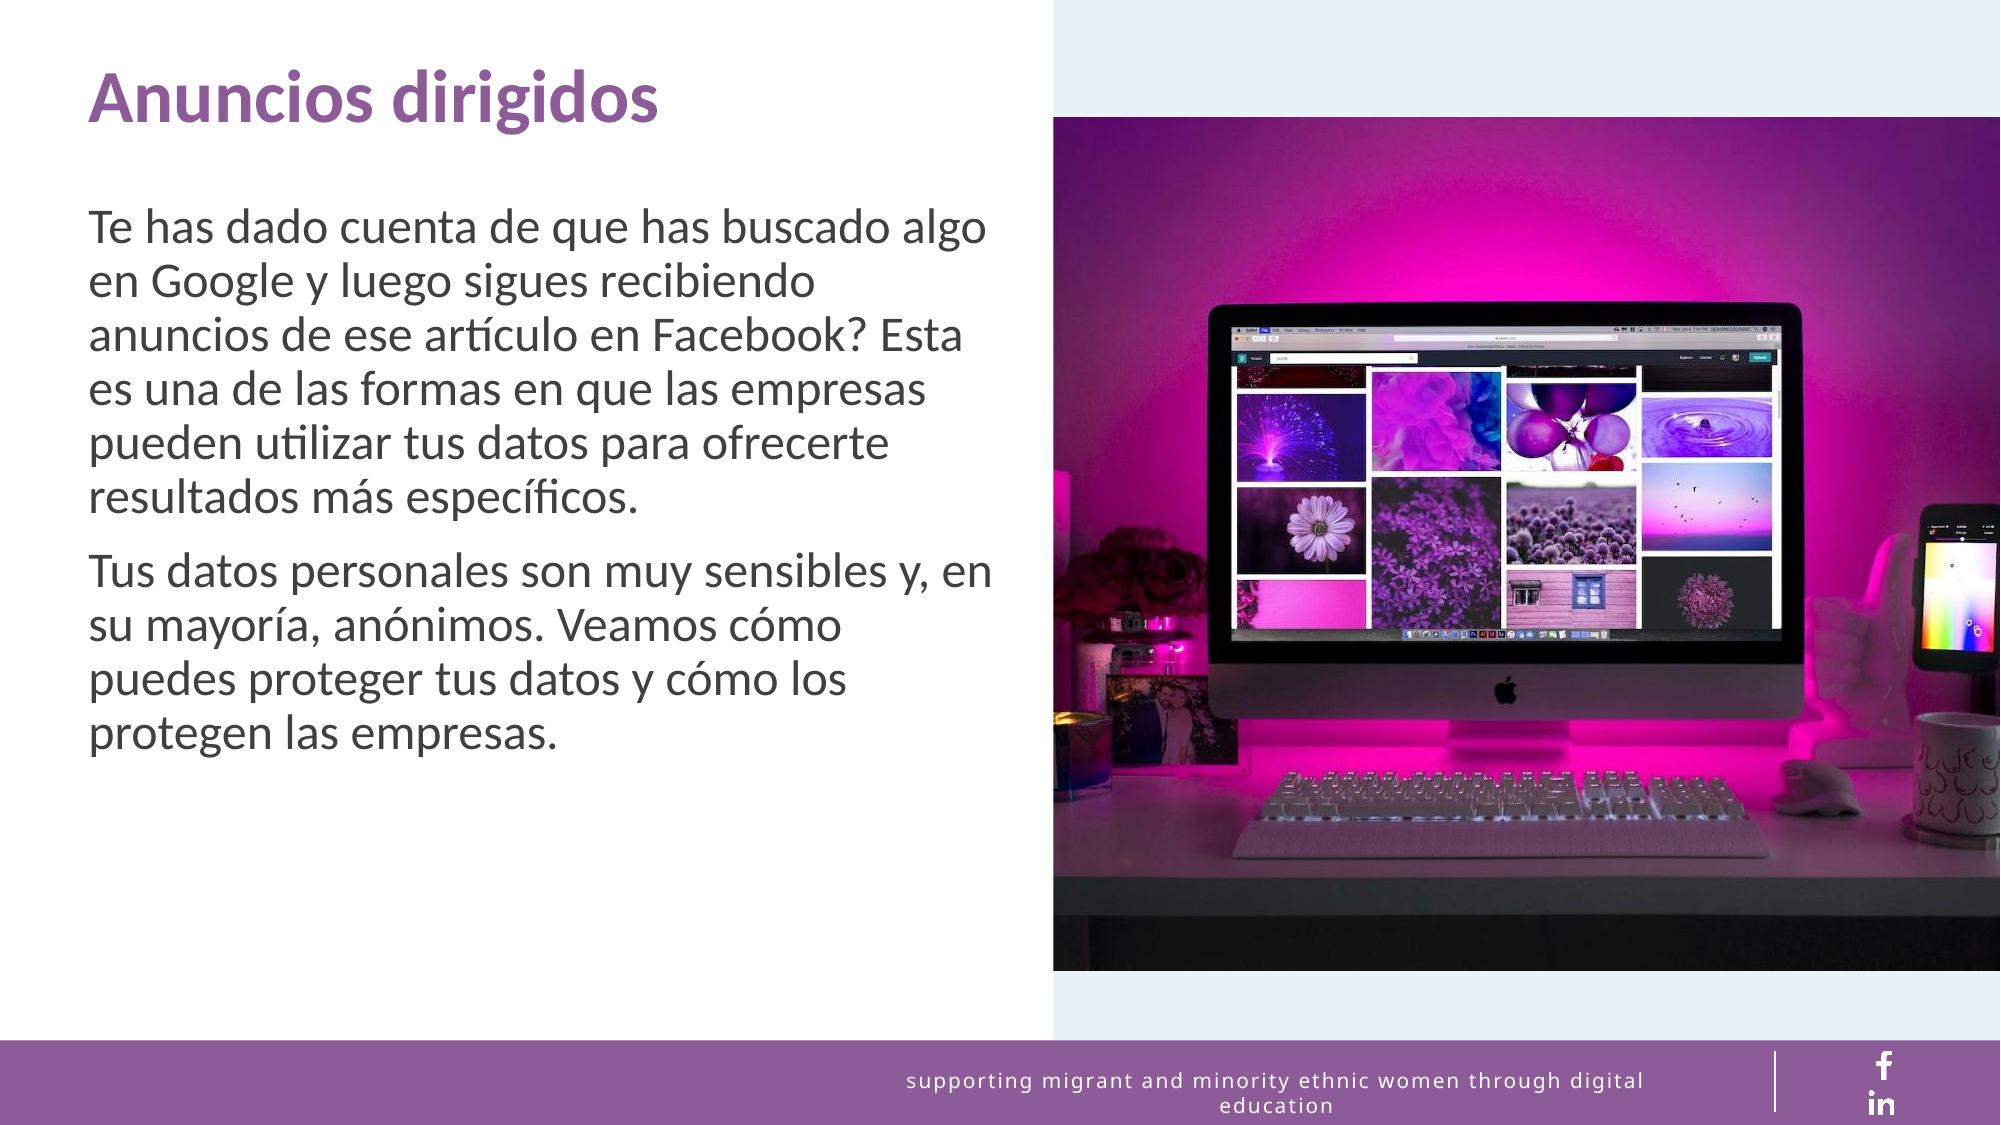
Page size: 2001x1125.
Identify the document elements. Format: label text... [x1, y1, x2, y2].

list Anuncios dirigidos [73, 50, 1000, 198]
list Te has dado cuenta de que has buscado algo en Google y luego sigues recibiendo anuncios de ese artículo en Facebook? Esta es una de las formas en que las empresas pueden utilizar tus datos para ofrecerte resultados más específicos. Tus datos personales son muy sensibles y, en su mayoría, anónimos. Veamos cómo puedes proteger tus datos y cómo los protegen las empresas. [73, 192, 1015, 933]
picture [1053, 117, 2000, 971]
